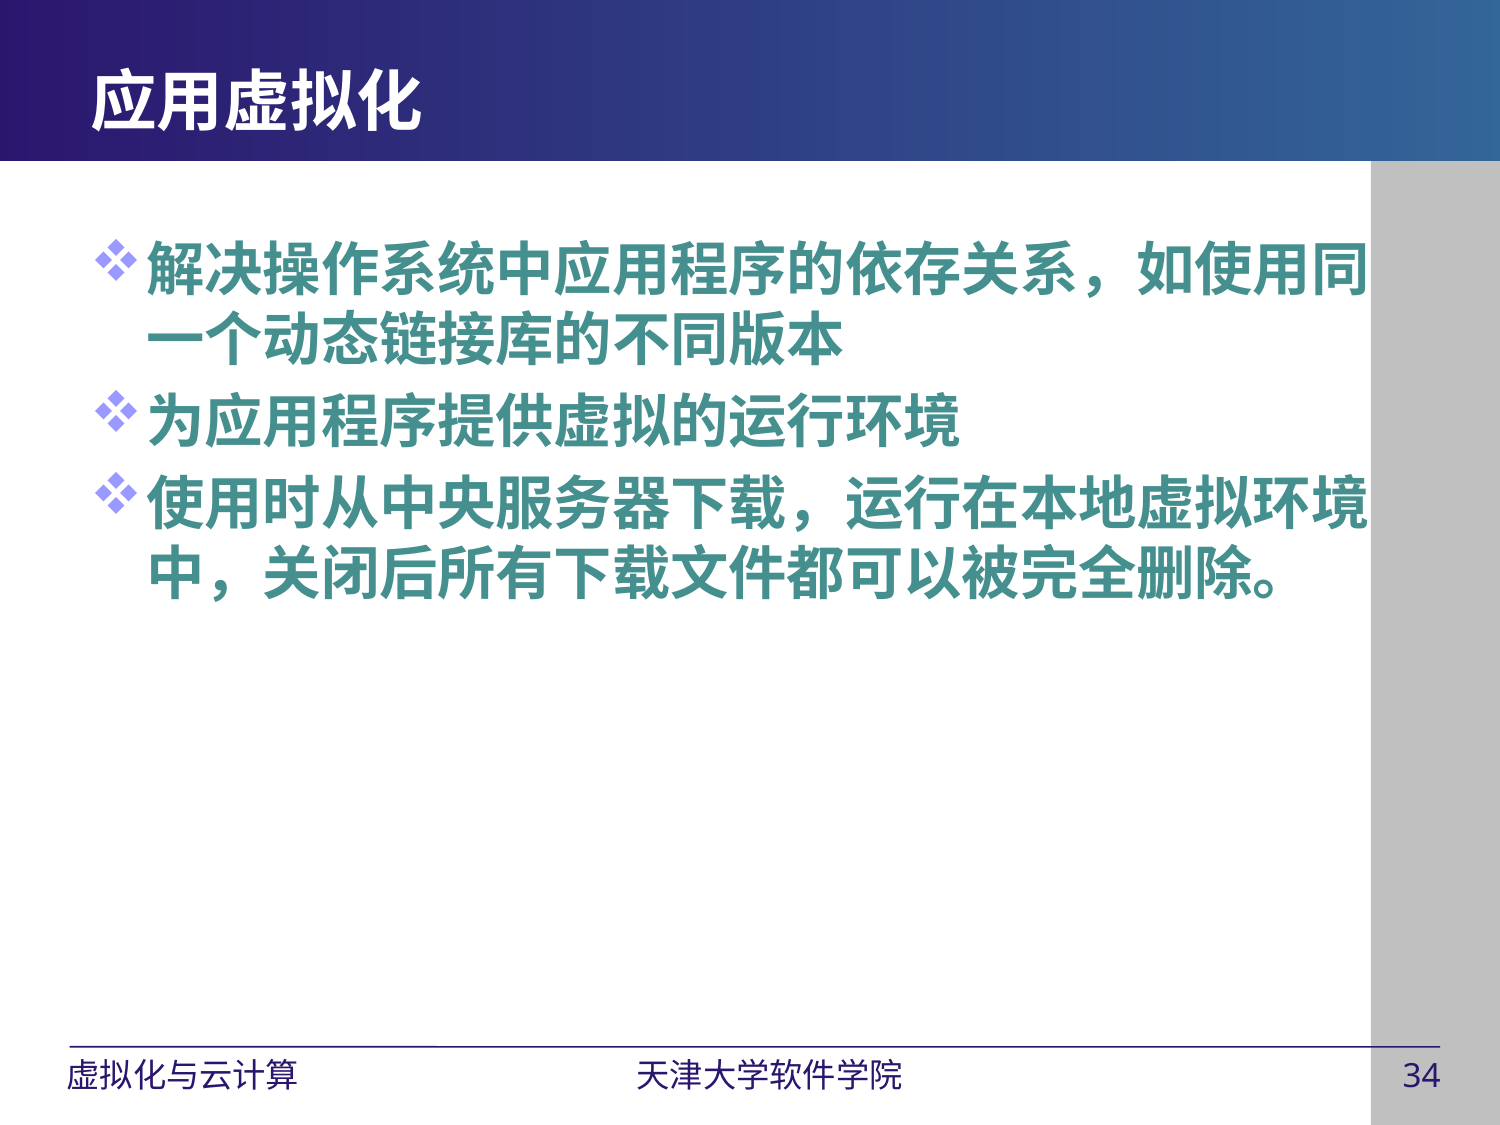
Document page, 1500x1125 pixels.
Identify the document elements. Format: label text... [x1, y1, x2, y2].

title 应用虚拟化 [74, 52, 1088, 145]
list 解决操作系统中应用程序的依存关系，如使用同一个动态链接库的不同版本 为应用程序提供虚拟的运行环境 使用时从中央服务器下载，运行在本地虚拟环境中，关闭后所有下载文件都可以被完全删除。 [74, 224, 1426, 1038]
